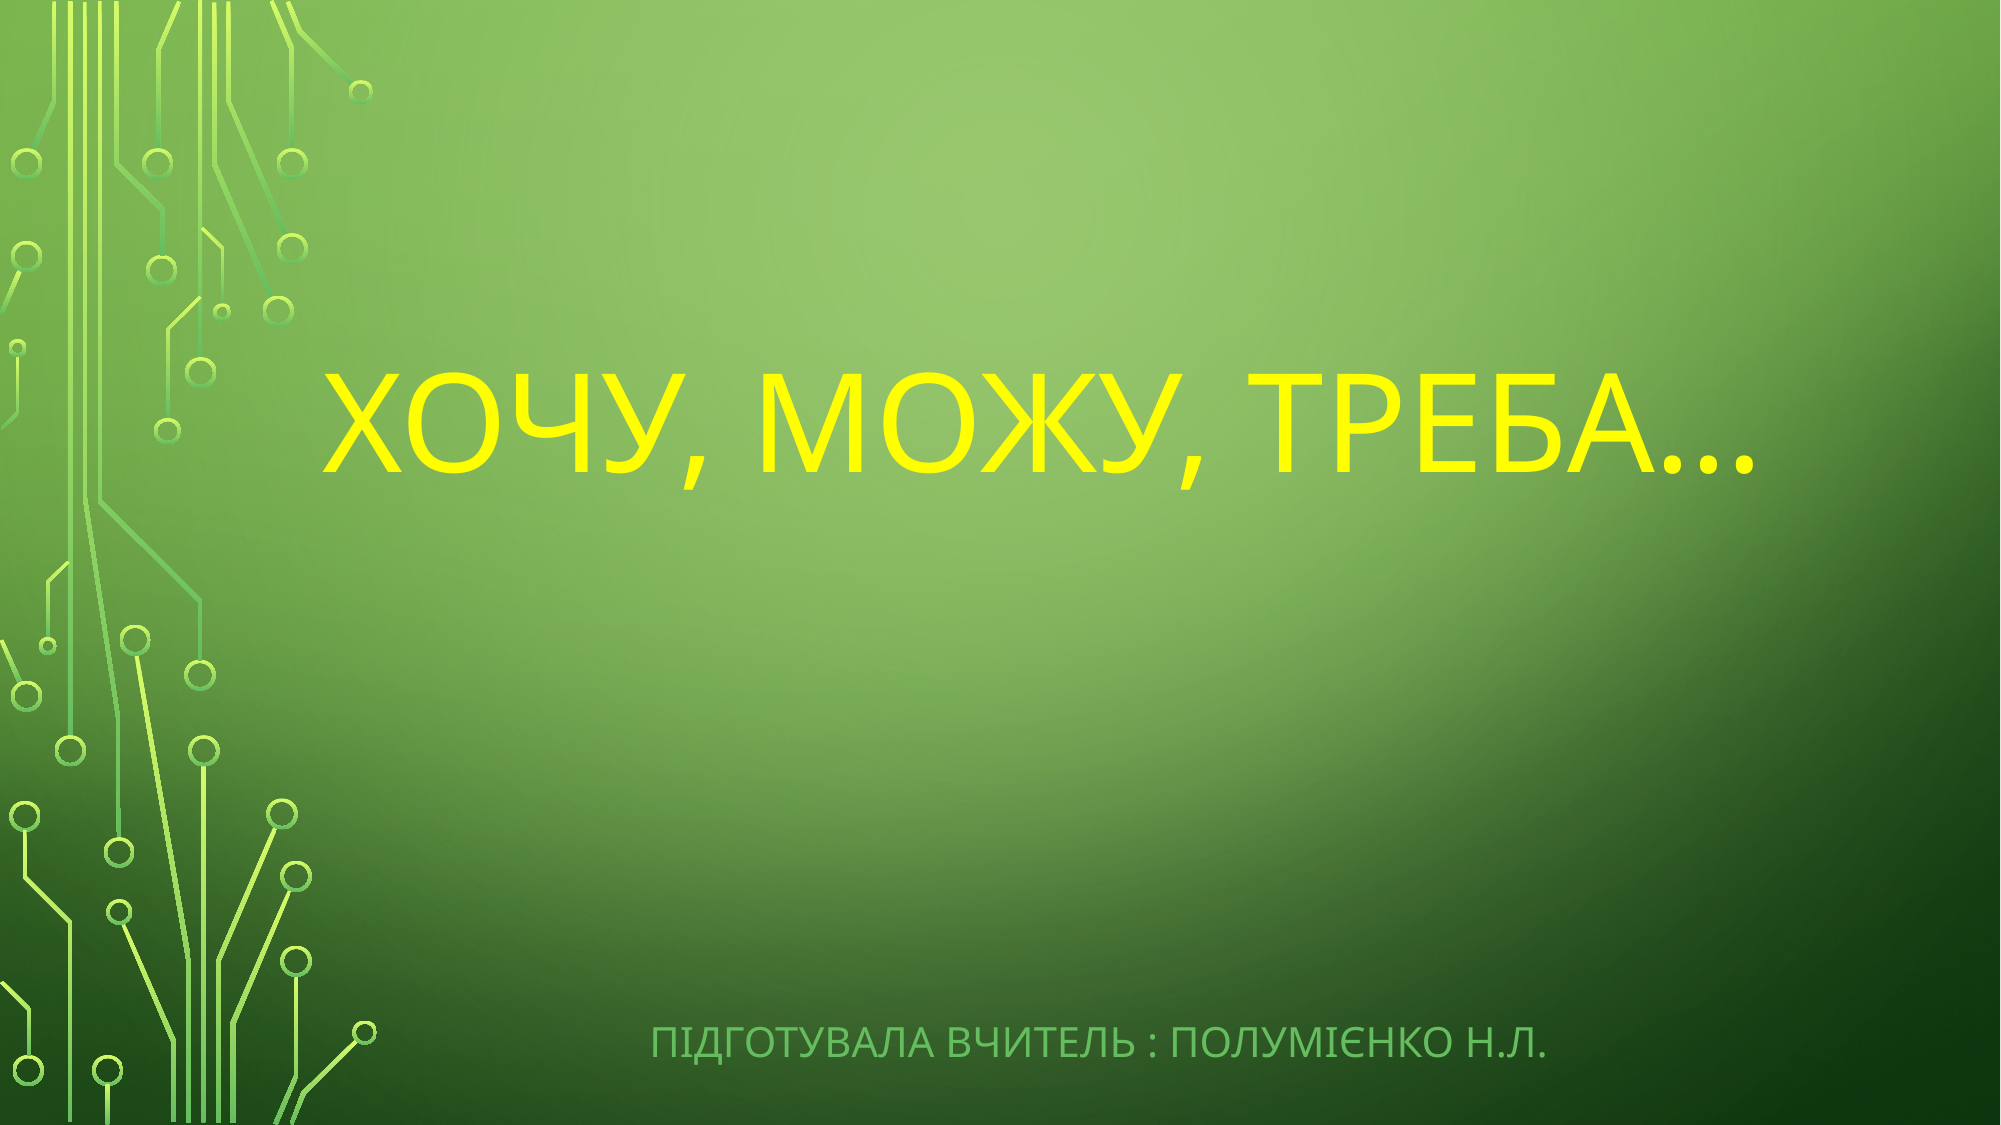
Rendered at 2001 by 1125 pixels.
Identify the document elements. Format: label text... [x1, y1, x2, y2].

subtitle Підготувала вчитель : Полумієнко Н.Л. [634, 998, 1942, 1095]
title Хочу, можу, треба… [307, 184, 1963, 510]
